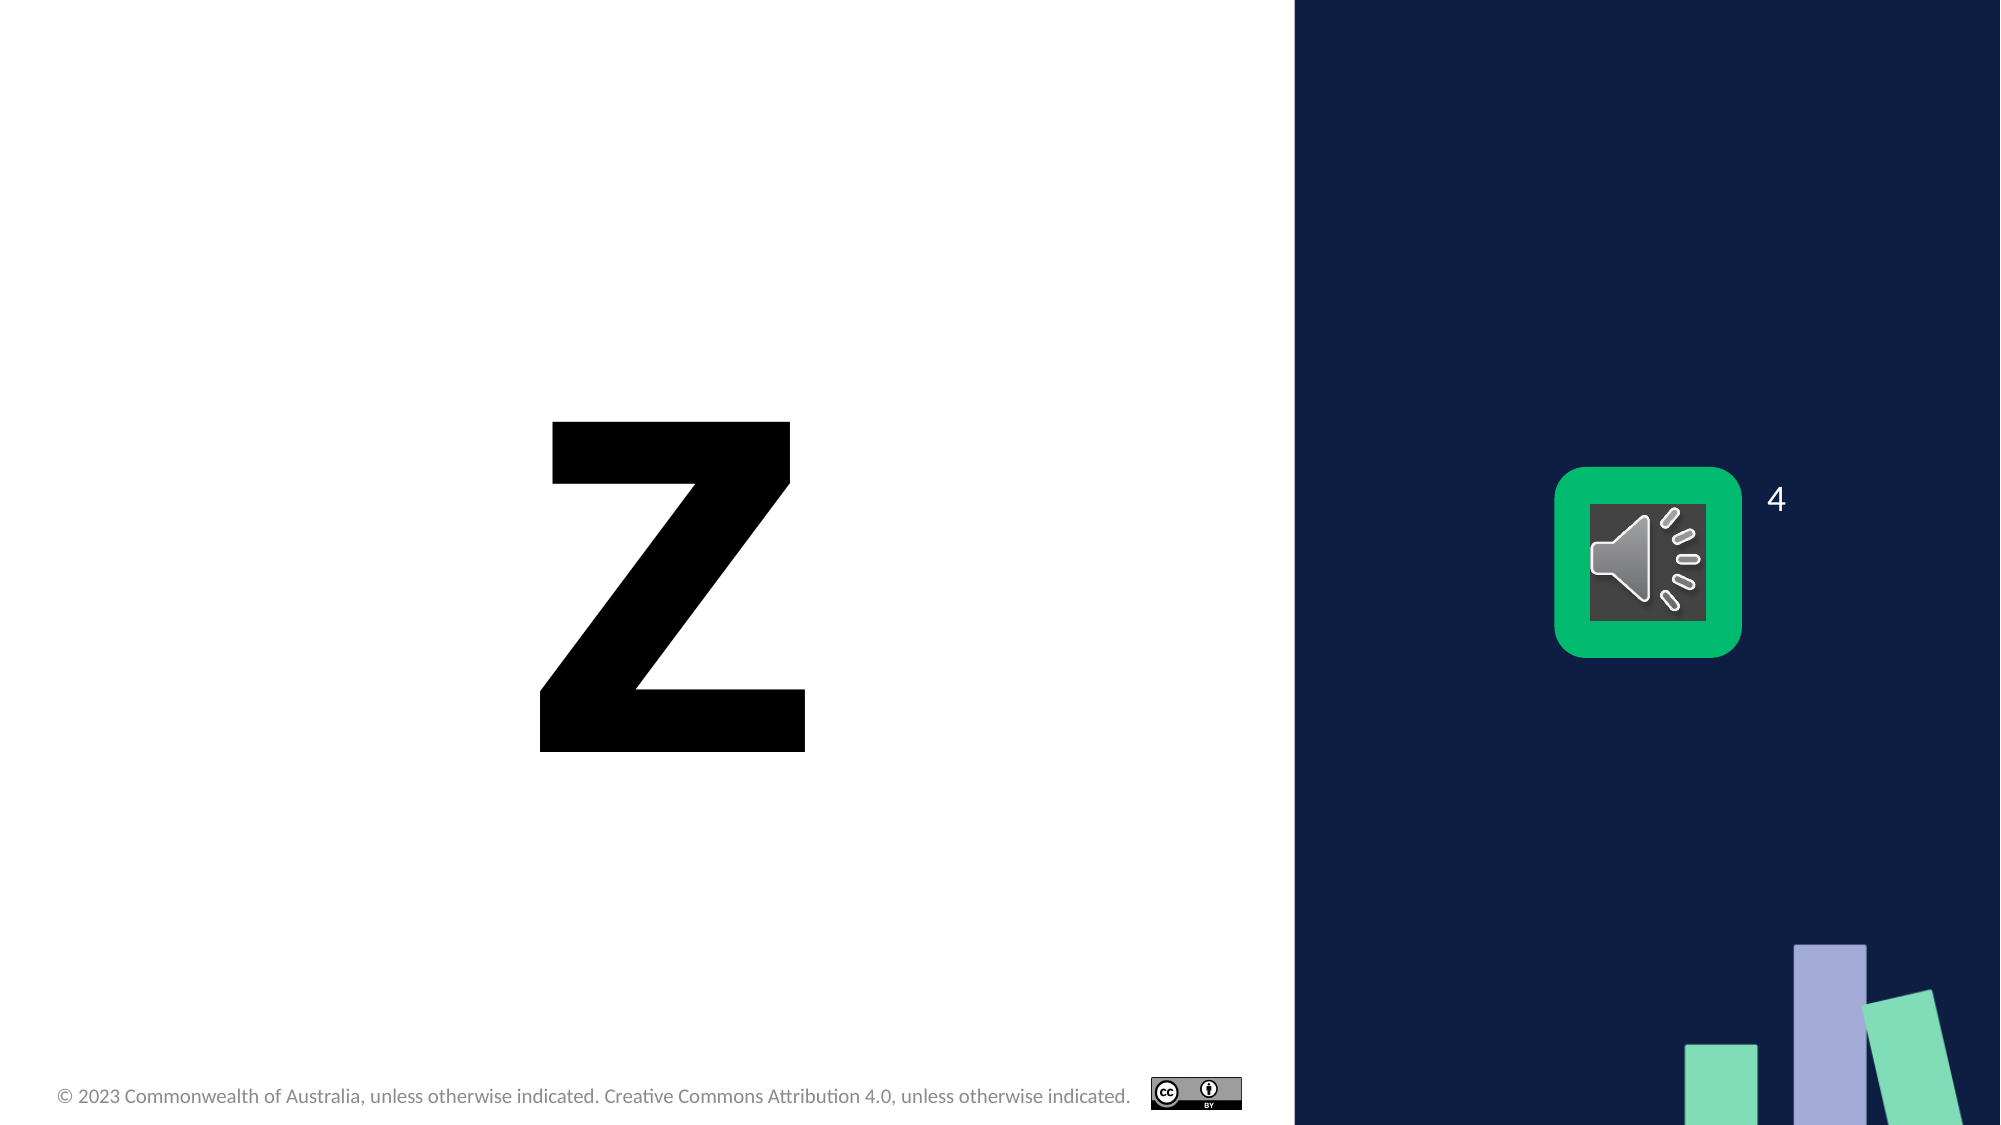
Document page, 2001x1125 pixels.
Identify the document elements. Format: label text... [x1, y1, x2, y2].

text_box [1553, 465, 1743, 659]
text_box 4 [1752, 466, 1801, 527]
text_box z [48, 205, 1295, 920]
picture [1, 0, 2000, 1125]
